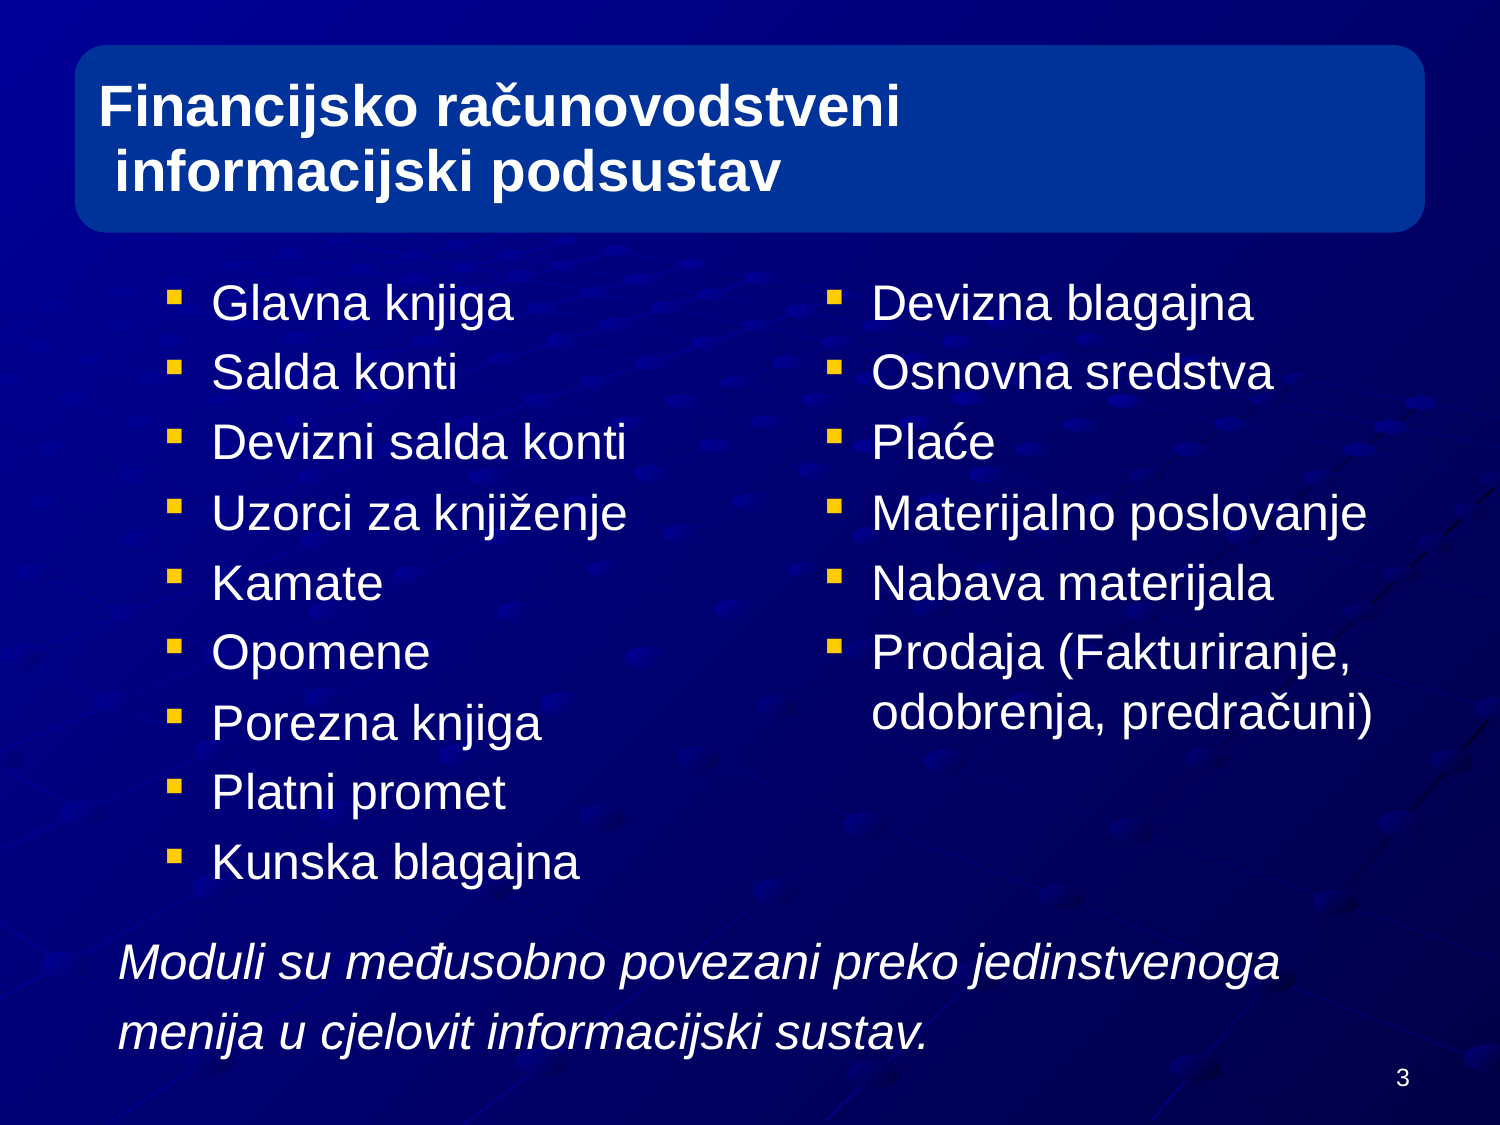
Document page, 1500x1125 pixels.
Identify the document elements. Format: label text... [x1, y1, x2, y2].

text_box Moduli su međusobno povezani preko jedinstvenoga menija u cjelovit informacijski sustav. [103, 921, 1453, 1048]
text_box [74, 44, 1426, 233]
list Glavna knjiga Salda konti Devizni salda konti Uzorci za knjiženje Kamate Opomene Porezna knjiga Platni promet Kunska blagajna Devizna blagajna Osnovna sredstva Plaće Materijalno poslovanje Nabava materijala Prodaja (Fakturiranje, odobrenja, predračuni) [74, 262, 1426, 911]
slide_number 3 [1074, 1023, 1426, 1100]
